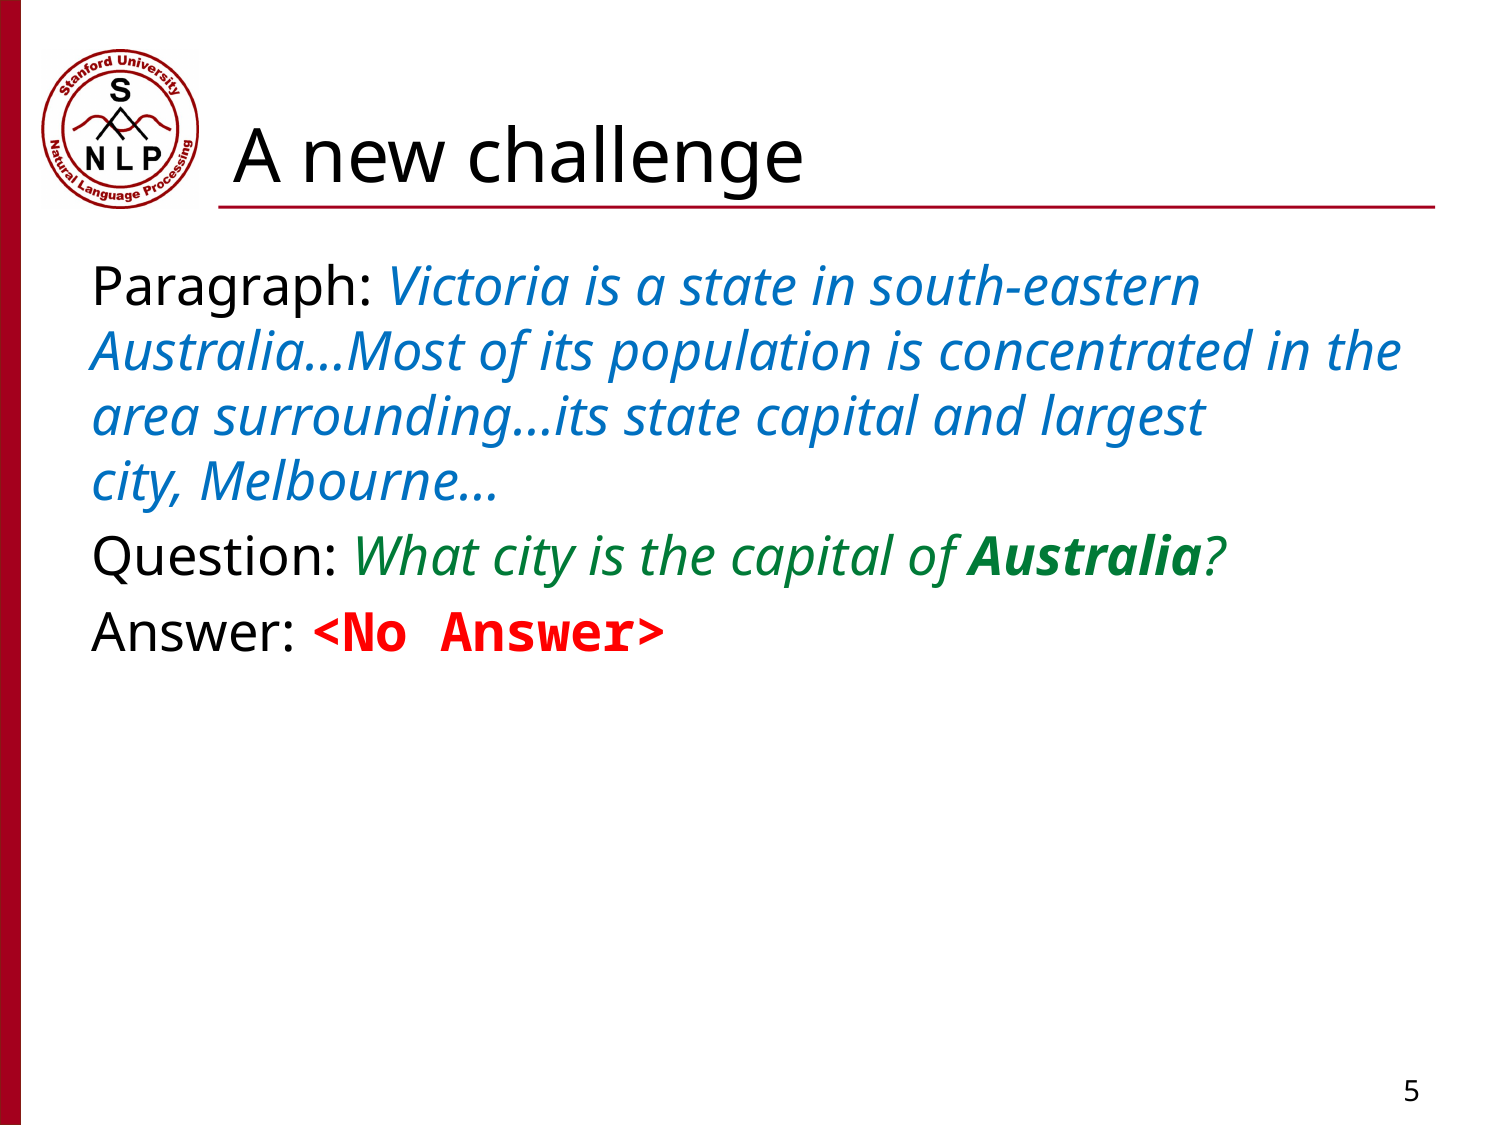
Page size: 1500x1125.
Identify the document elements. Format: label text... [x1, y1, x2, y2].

list Paragraph: Victoria is a state in south-eastern Australia…Most of its population is concentrated in the area surrounding…its state capital and largest city, Melbourne… Question: What city is the capital of Australia? Answer: <No Answer> [76, 243, 1436, 1031]
slide_number 5 [1122, 1054, 1436, 1125]
picture [41, 49, 199, 209]
title A new challenge [218, 42, 1436, 206]
